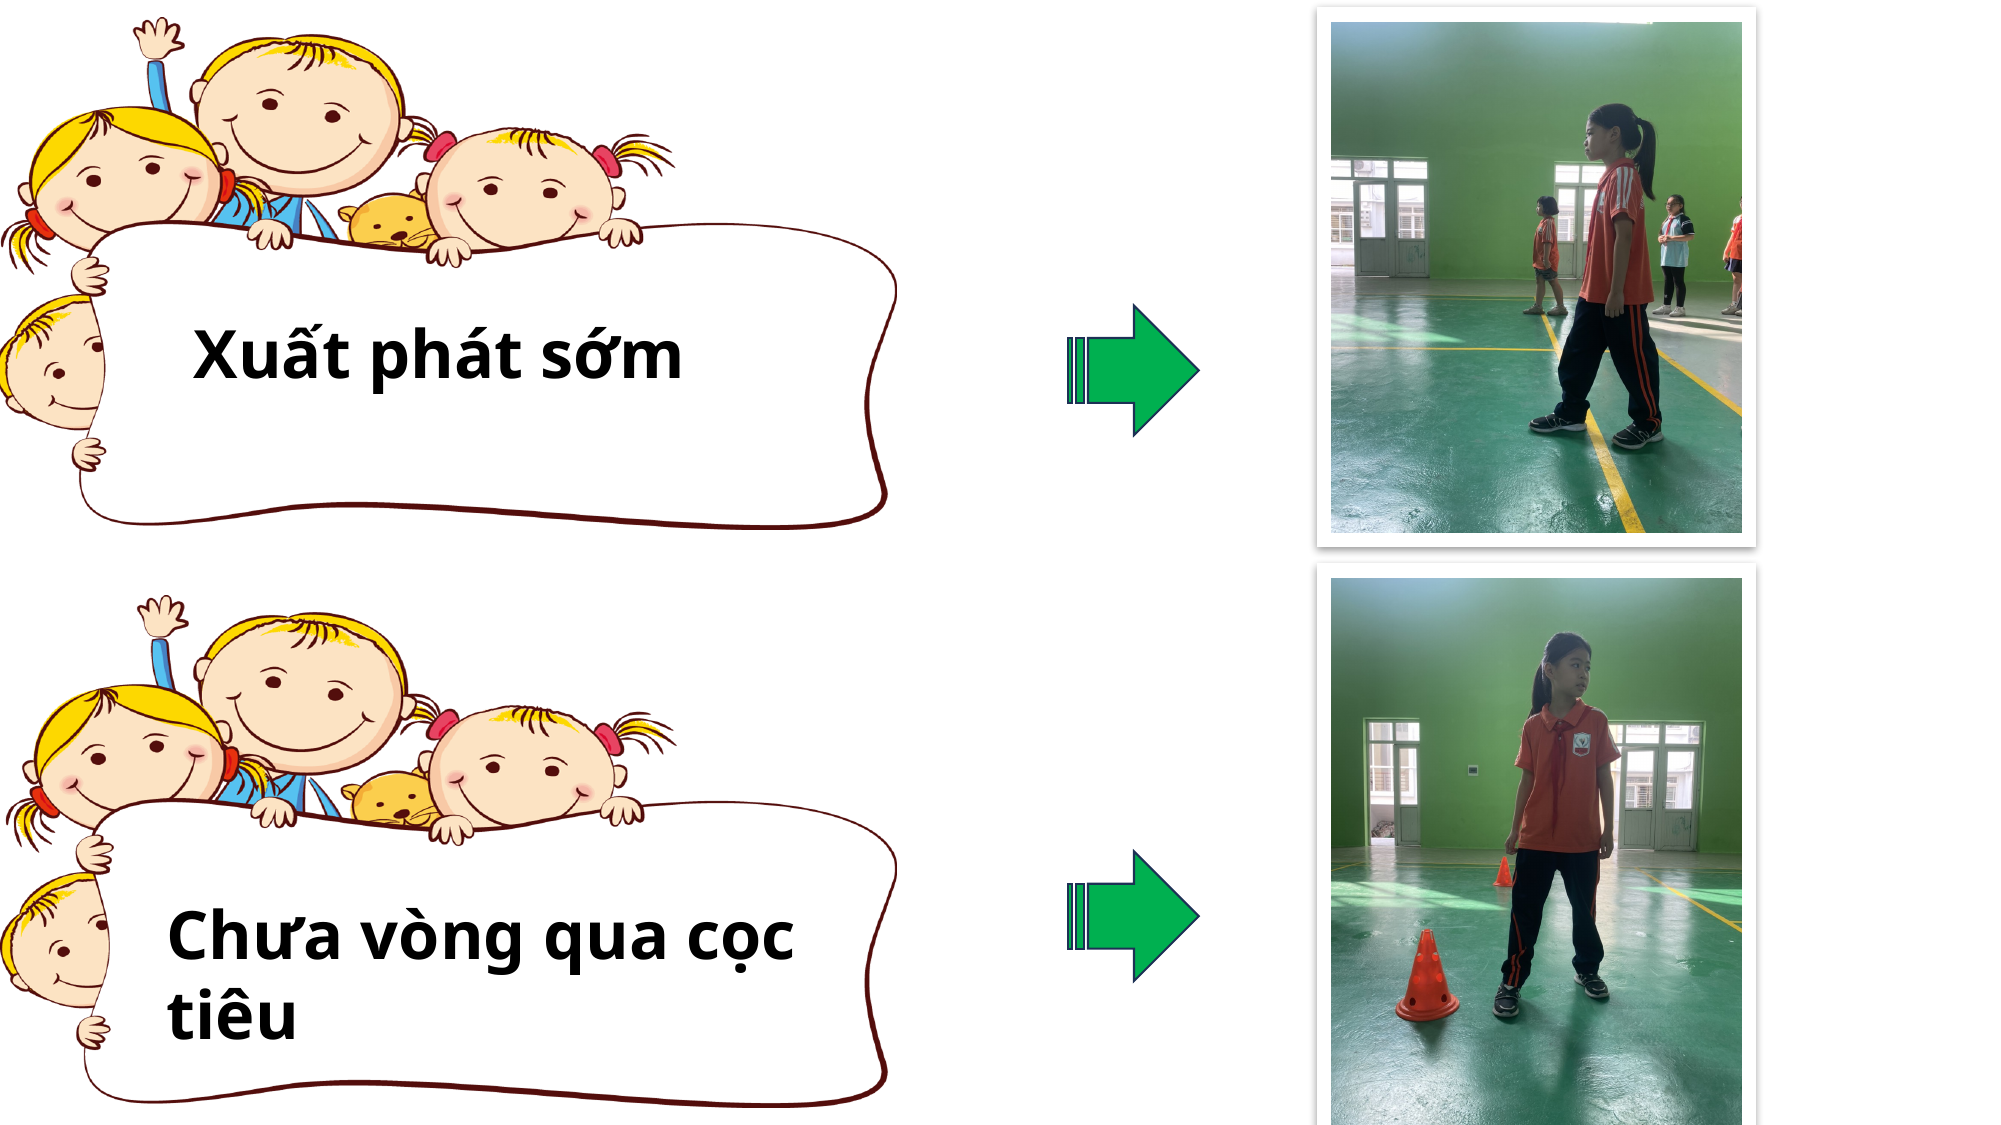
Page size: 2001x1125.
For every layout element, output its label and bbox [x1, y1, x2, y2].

text_box [1067, 337, 1073, 404]
text_box [1086, 303, 1201, 438]
text_box [1067, 883, 1073, 950]
text_box [1075, 337, 1085, 404]
picture [1331, 577, 1742, 1125]
picture [1331, 21, 1742, 533]
picture [0, 17, 897, 530]
picture [0, 595, 897, 1108]
text_box [1075, 883, 1085, 950]
text_box [1086, 848, 1201, 984]
